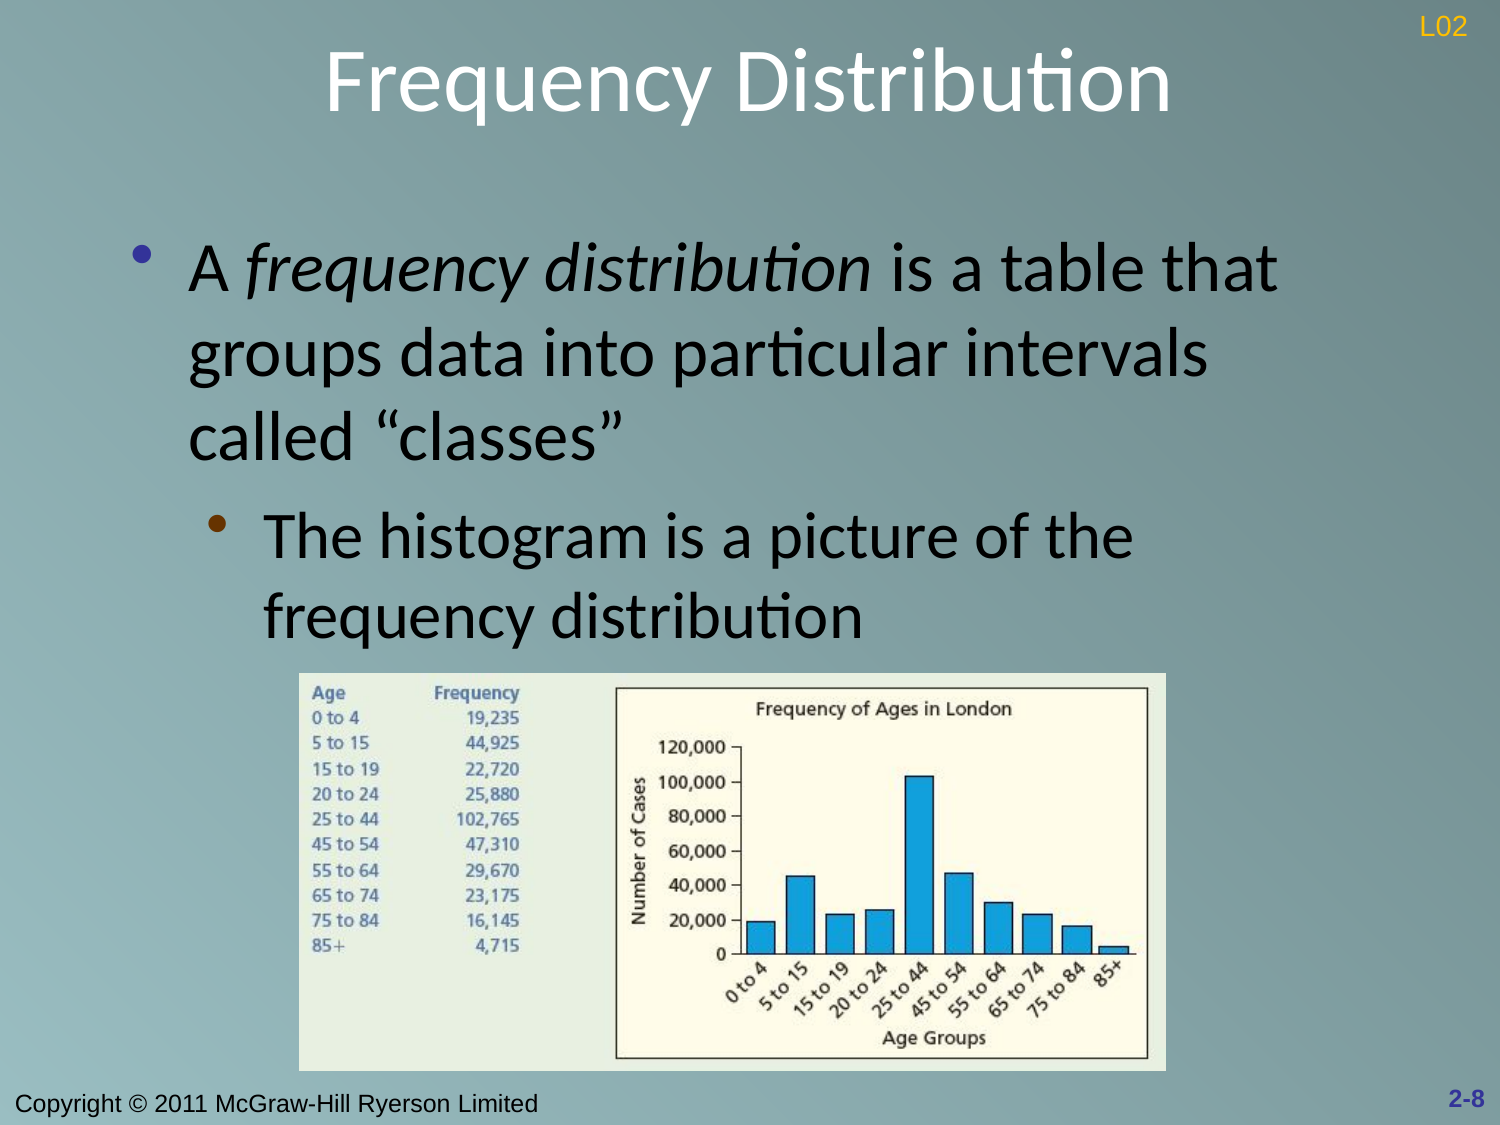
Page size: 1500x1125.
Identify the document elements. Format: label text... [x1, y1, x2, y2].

text_box L02 [1387, 0, 1500, 50]
picture [298, 673, 1166, 1072]
slide_number 2-8 [1149, 1074, 1500, 1125]
list A frequency distribution is a table that groups data into particular intervals called “classes” The histogram is a picture of the frequency distribution [115, 212, 1336, 1084]
title Frequency Distribution [99, 0, 1400, 151]
